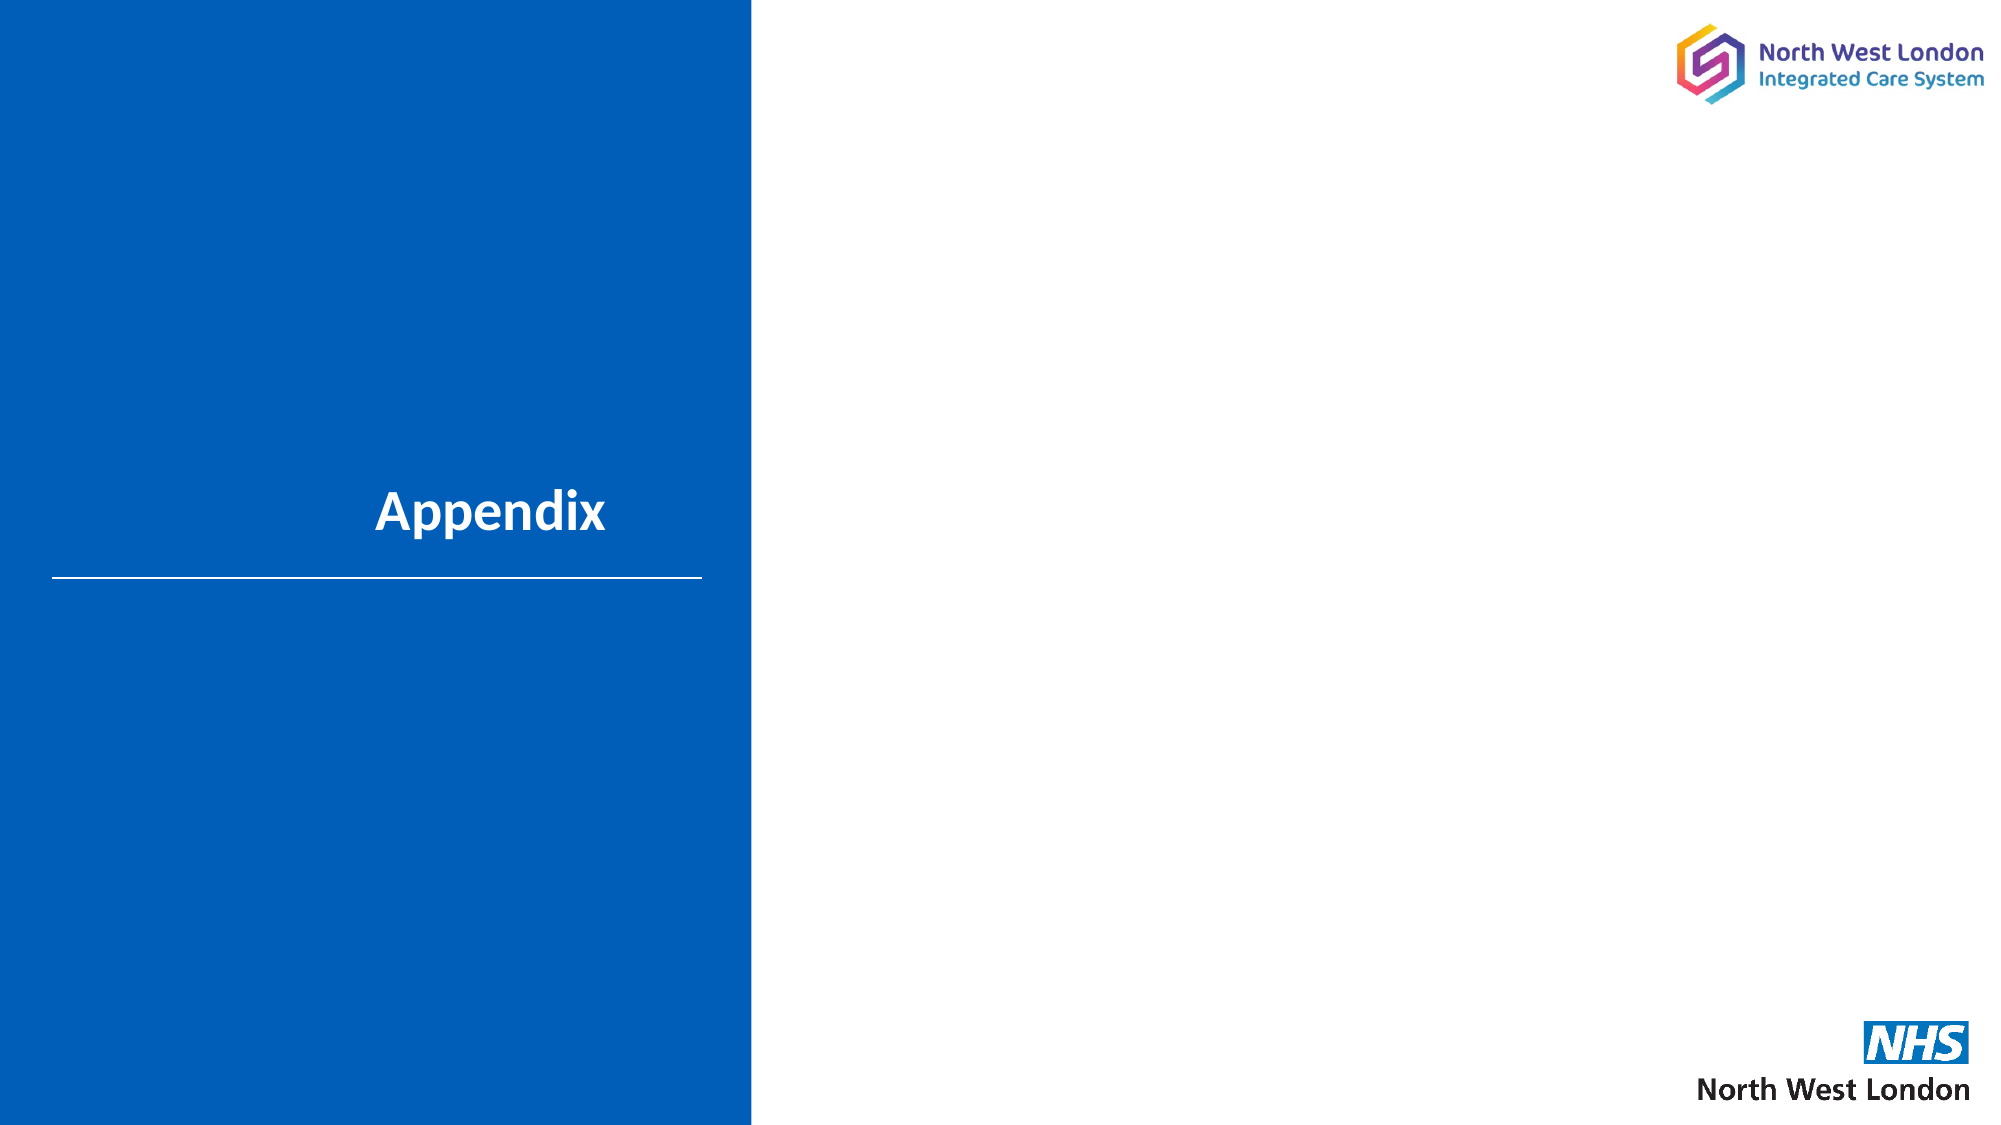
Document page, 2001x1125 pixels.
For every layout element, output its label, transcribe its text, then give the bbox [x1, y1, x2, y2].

picture [1696, 1021, 1971, 1107]
picture [1658, 0, 2000, 120]
text_box Appendix [361, 464, 733, 550]
text_box [0, 0, 752, 1125]
